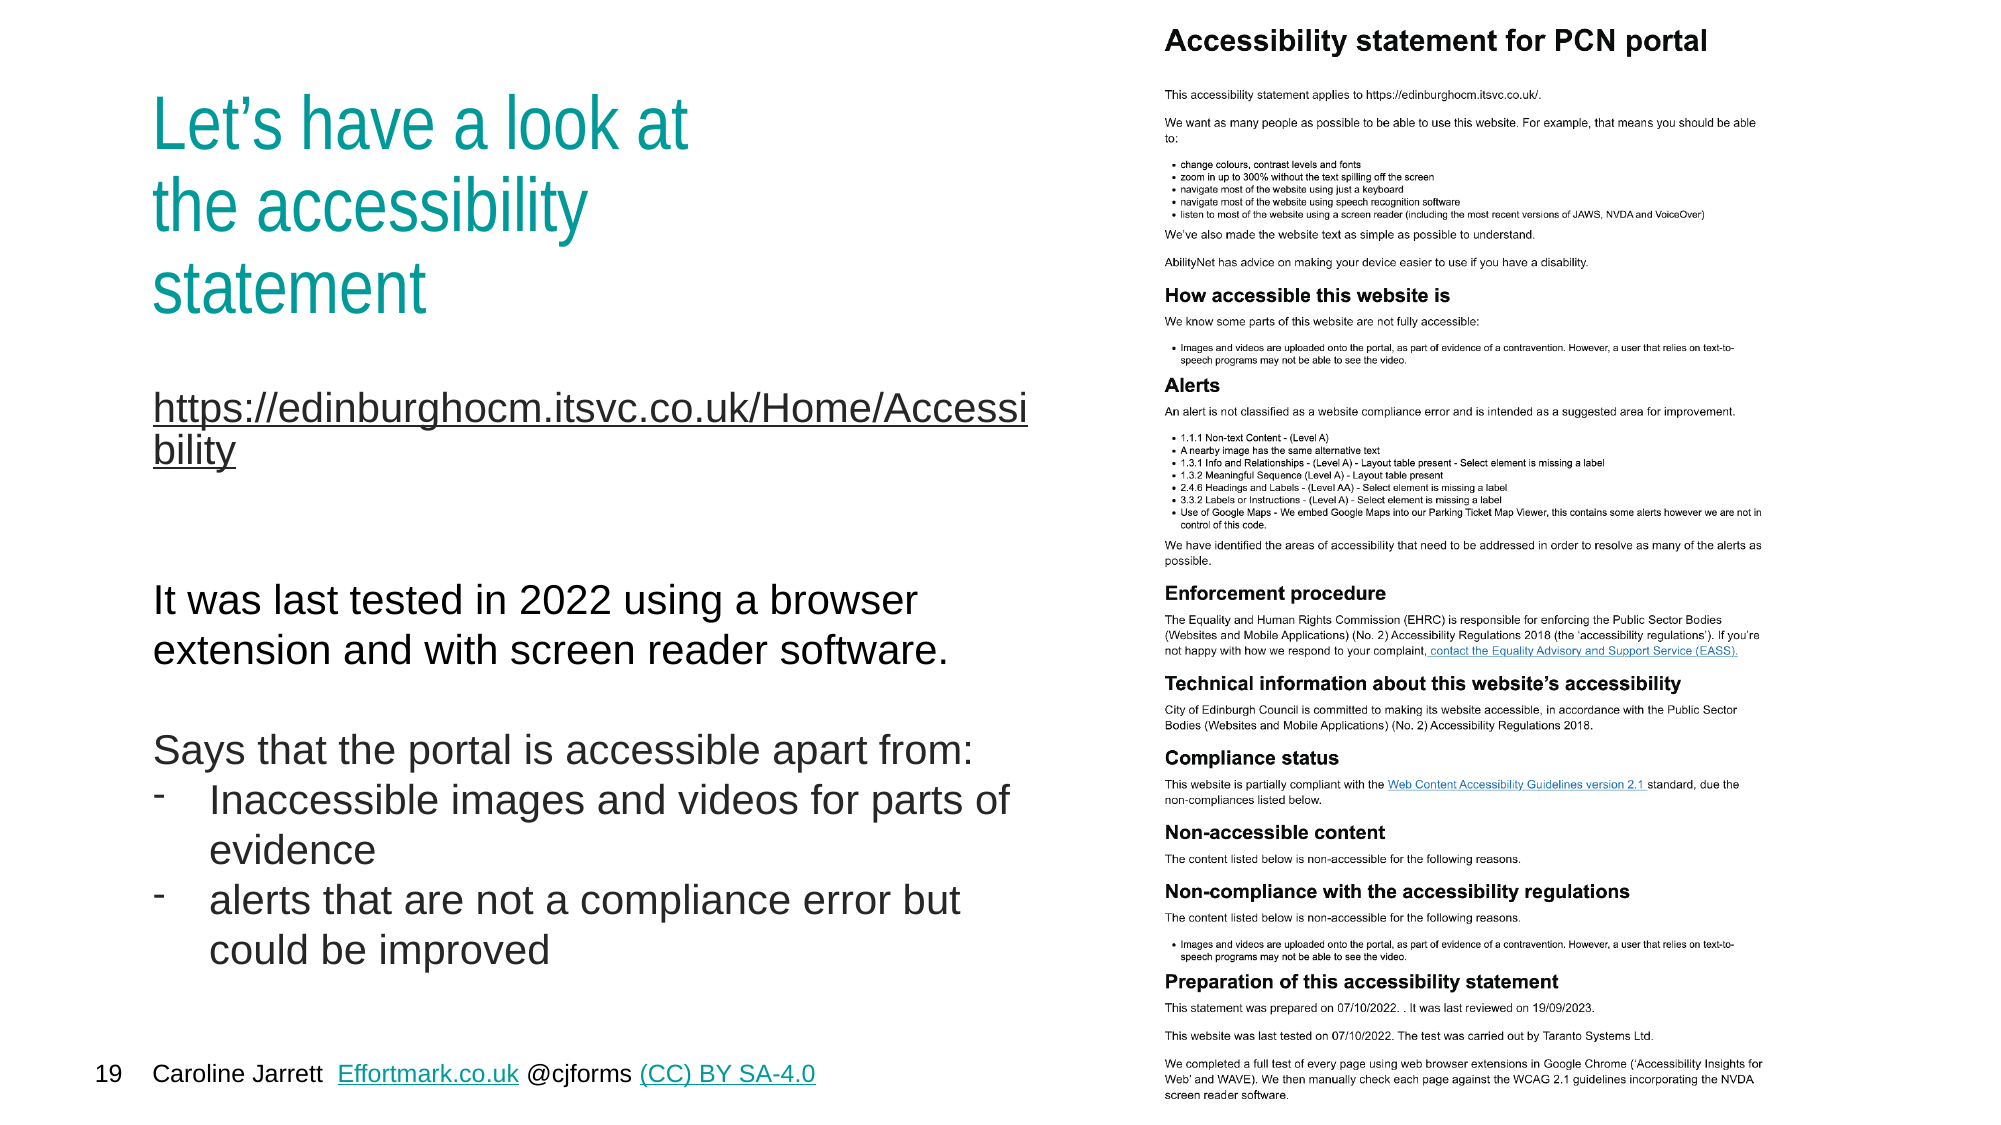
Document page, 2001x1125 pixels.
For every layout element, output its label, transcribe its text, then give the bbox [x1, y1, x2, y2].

text_box https://edinburghocm.itsvc.co.uk/Home/Accessibility It was last tested in 2022 using a browser extension and with screen reader software. Says that the portal is accessible apart from: Inaccessible images and videos for parts of evidence alerts that are not a compliance error but could be improved [137, 373, 1044, 1074]
picture [1069, 0, 1857, 1125]
title Let’s have a look at the accessibility statement [137, 75, 783, 338]
